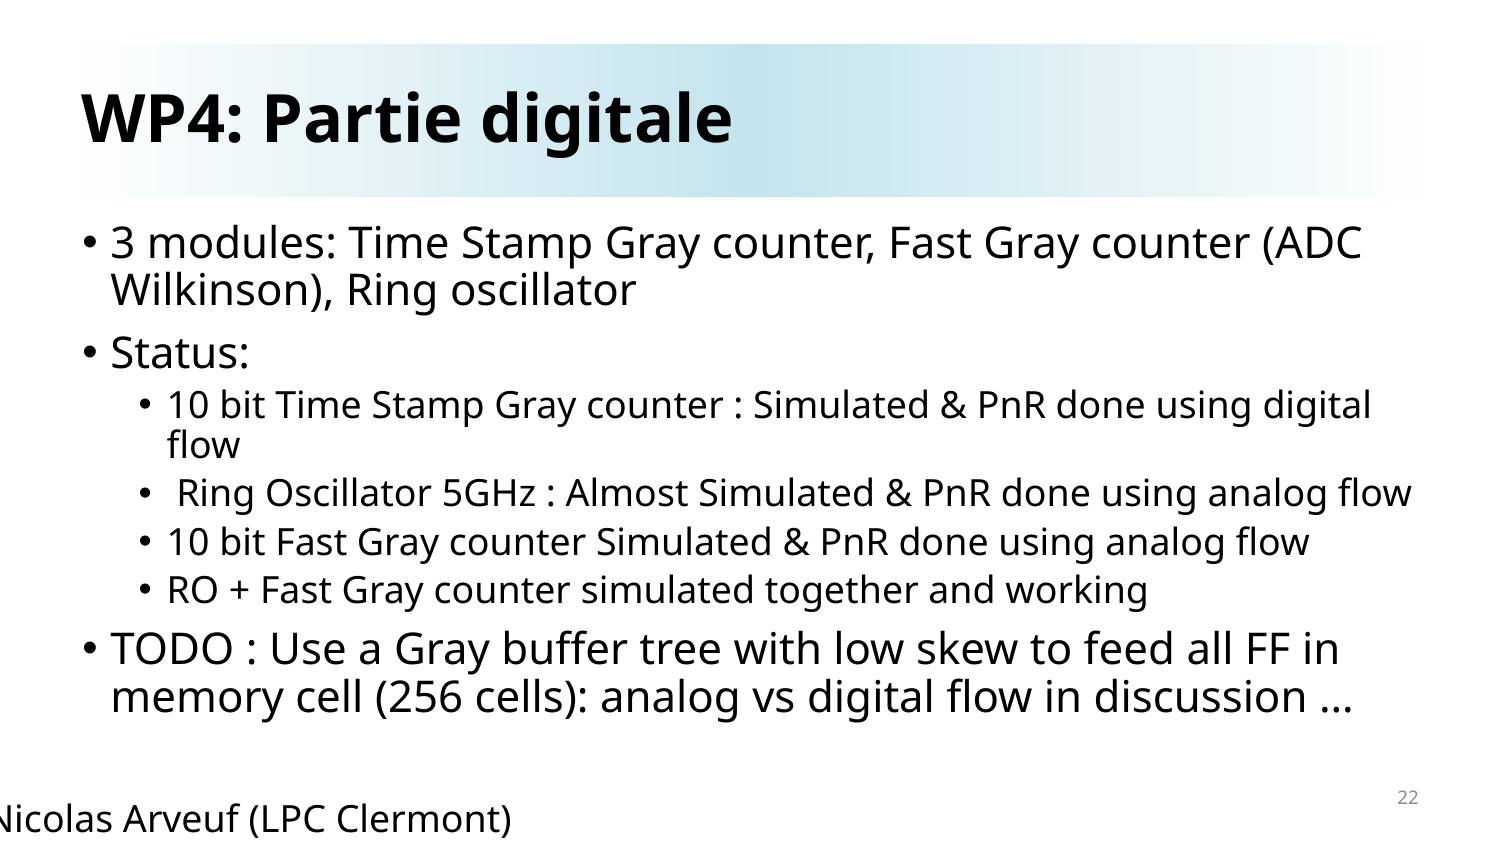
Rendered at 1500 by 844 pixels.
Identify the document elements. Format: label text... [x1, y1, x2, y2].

text_box Nicolas Arveuf (LPC Clermont) [0, 787, 528, 844]
slide_number 22 [1096, 776, 1434, 822]
title WP4: Partie digitale [66, 44, 1434, 197]
list 3 modules: Time Stamp Gray counter, Fast Gray counter (ADC Wilkinson), Ring oscillator Status: 10 bit Time Stamp Gray counter : Simulated & PnR done using digital flow Ring Oscillator 5GHz : Almost Simulated & PnR done using analog flow 10 bit Fast Gray counter Simulated & PnR done using analog flow RO + Fast Gray counter simulated together and working TODO : Use a Gray buffer tree with low skew to feed all FF in memory cell (256 cells): analog vs digital flow in discussion … [67, 213, 1436, 760]
